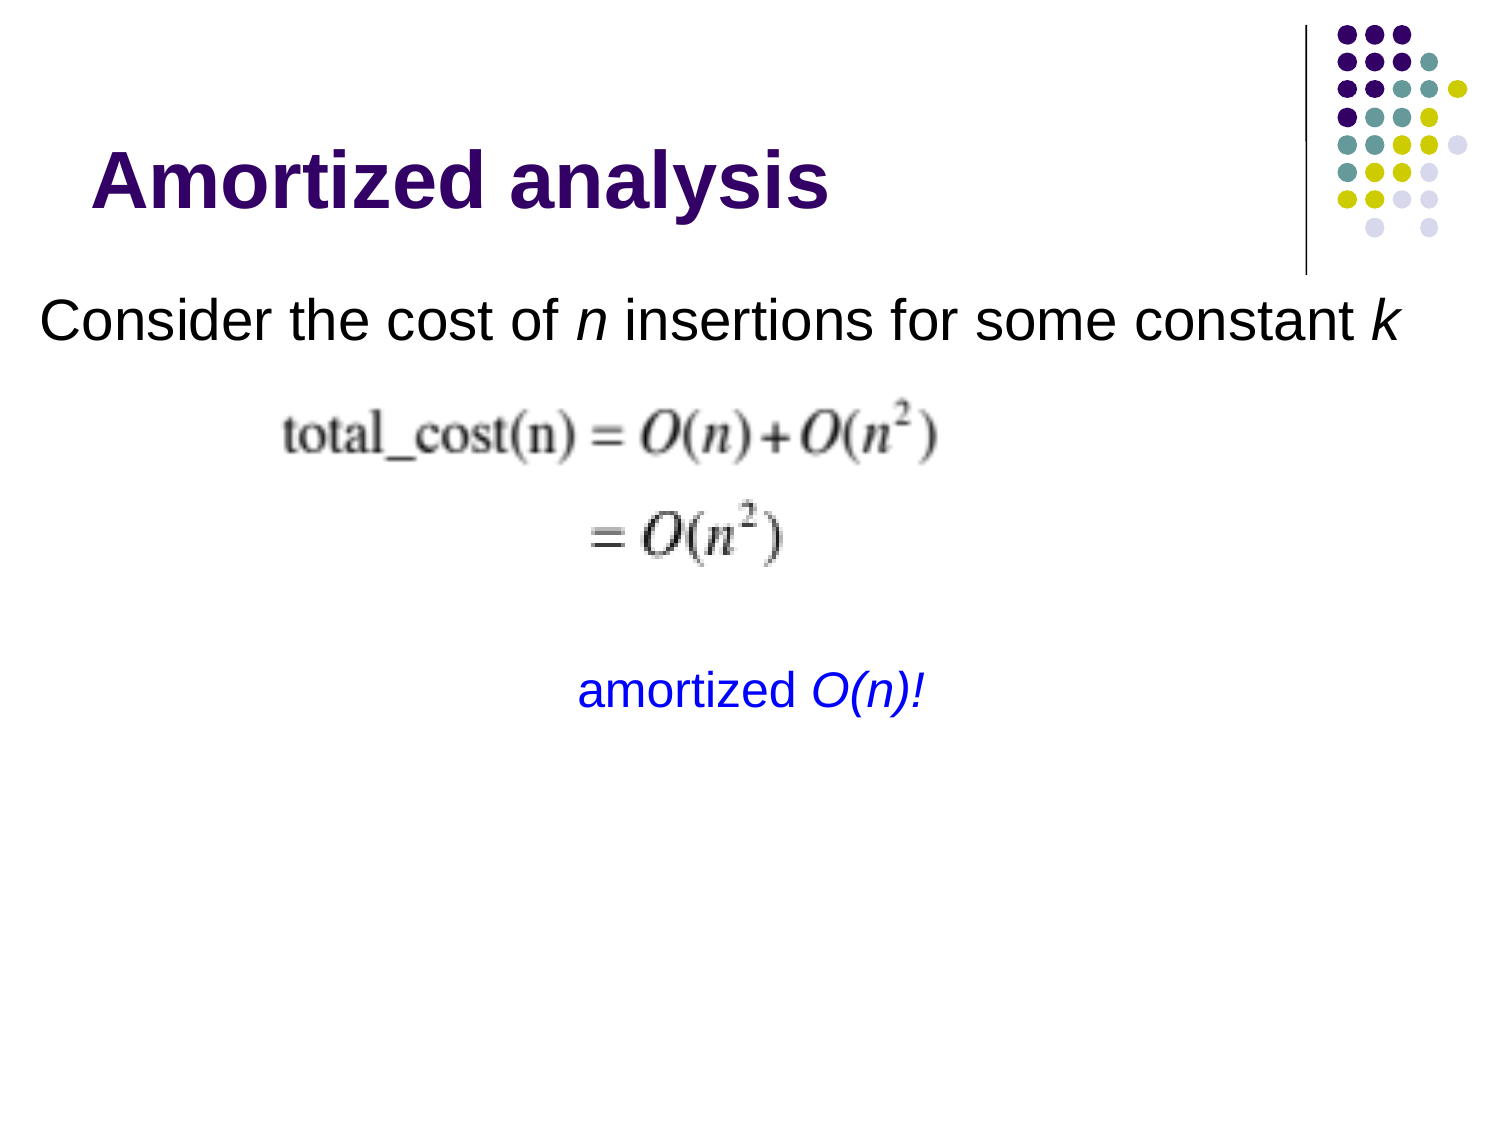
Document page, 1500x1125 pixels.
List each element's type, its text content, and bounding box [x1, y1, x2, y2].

list Consider the cost of n insertions for some constant k [24, 275, 1475, 381]
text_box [584, 487, 788, 576]
title Amortized analysis [75, 20, 1313, 233]
text_box amortized O(n)! [562, 649, 1200, 725]
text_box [274, 387, 943, 475]
